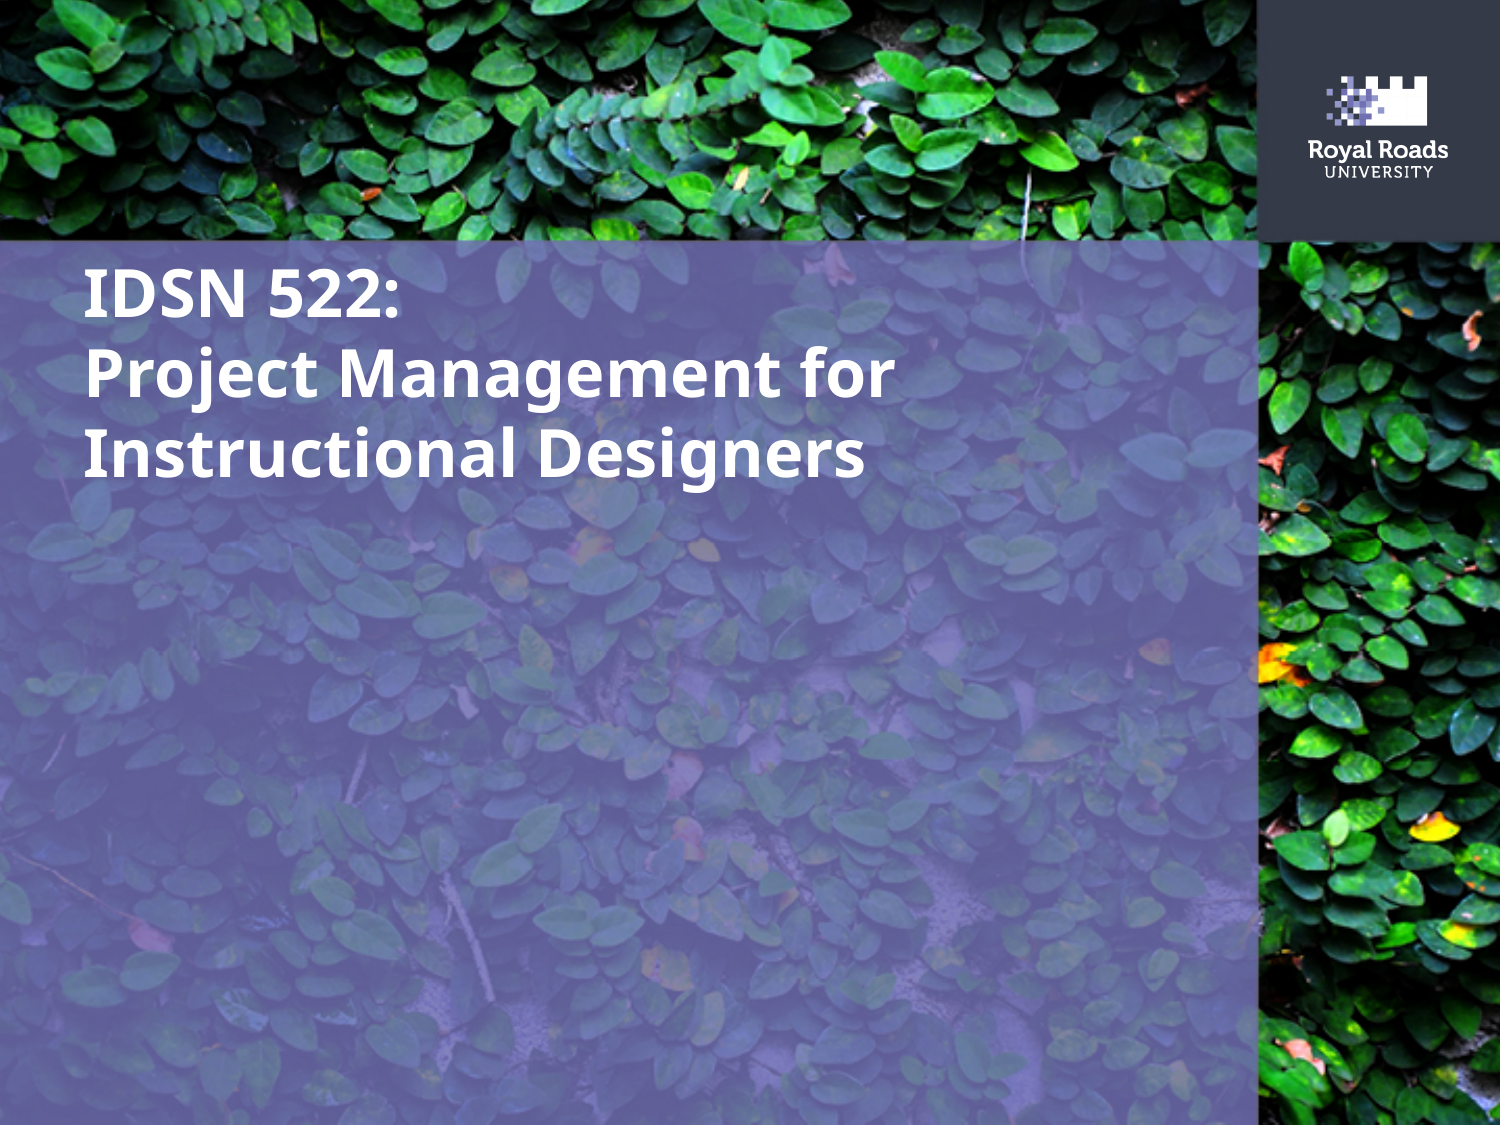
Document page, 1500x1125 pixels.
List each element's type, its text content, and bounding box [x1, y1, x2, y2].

picture [0, 0, 1500, 1125]
text_box IDSN 522: Project Management for Instructional Designers [69, 243, 1208, 579]
